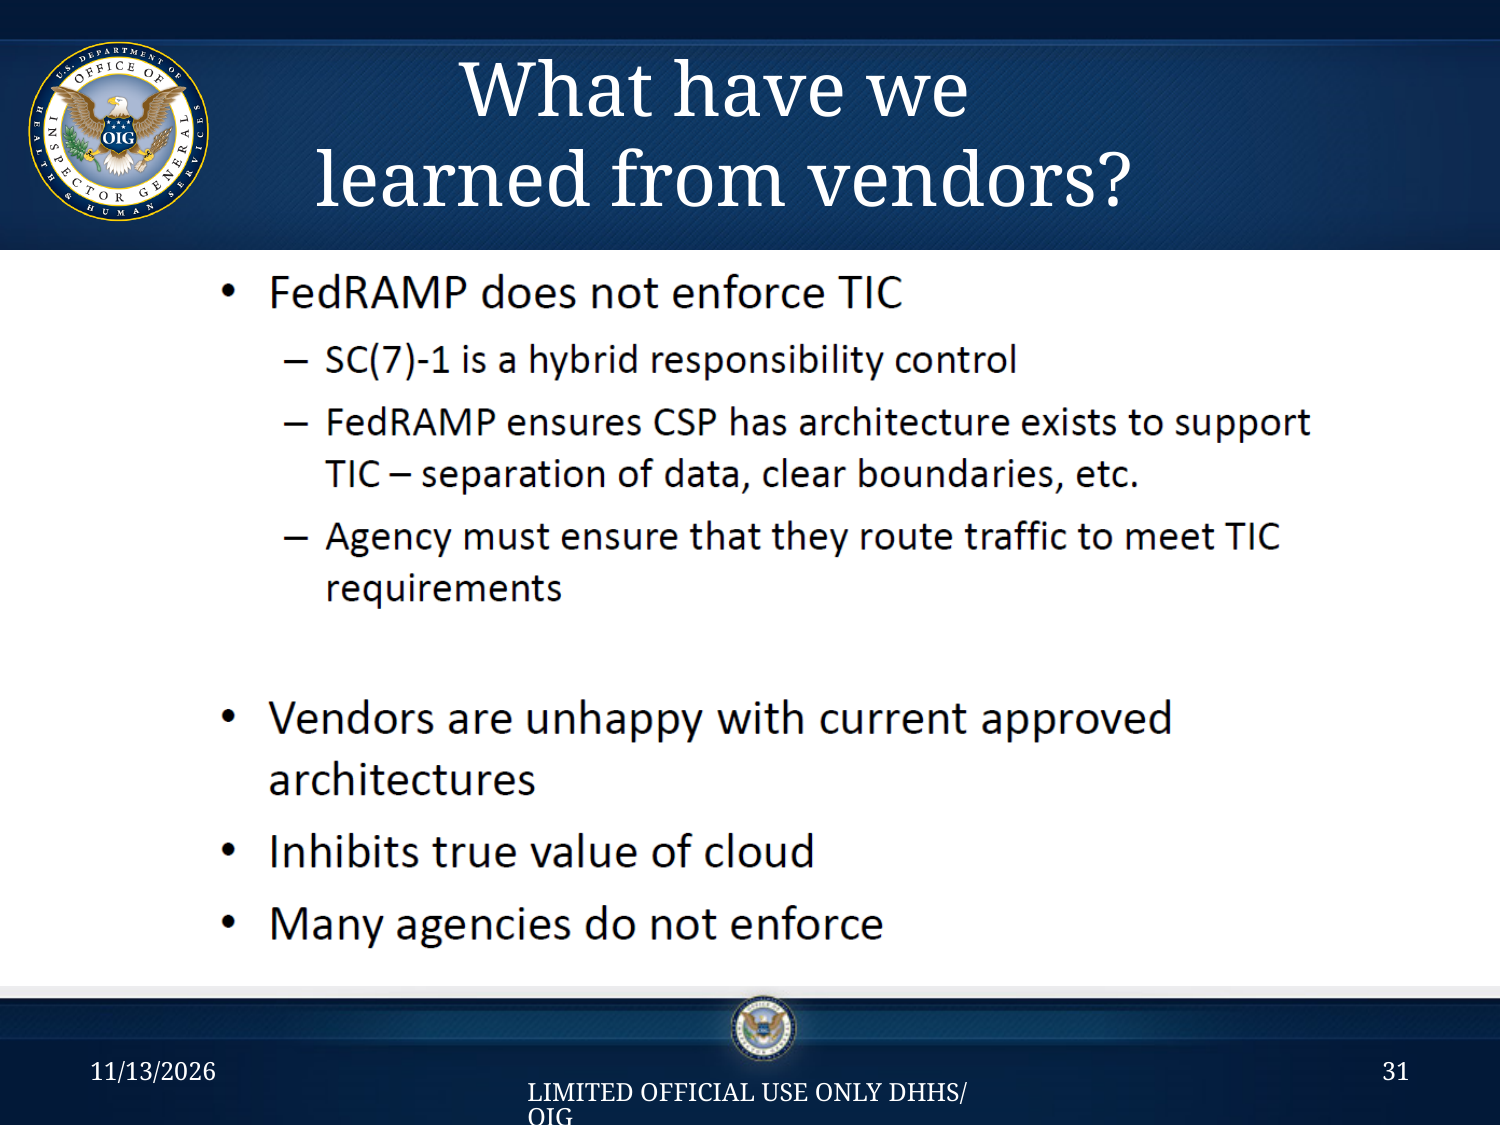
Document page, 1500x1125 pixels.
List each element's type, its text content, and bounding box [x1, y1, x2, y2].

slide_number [75, 1042, 425, 1103]
picture [187, 262, 1324, 974]
picture [0, 986, 1500, 1125]
slide_number 31 [1074, 1042, 1425, 1103]
title What have we learned from vendors? [24, 37, 1425, 225]
picture [0, 0, 1500, 250]
footer LIMITED OFFICIAL USE ONLY DHHS/OIG [512, 1062, 988, 1125]
